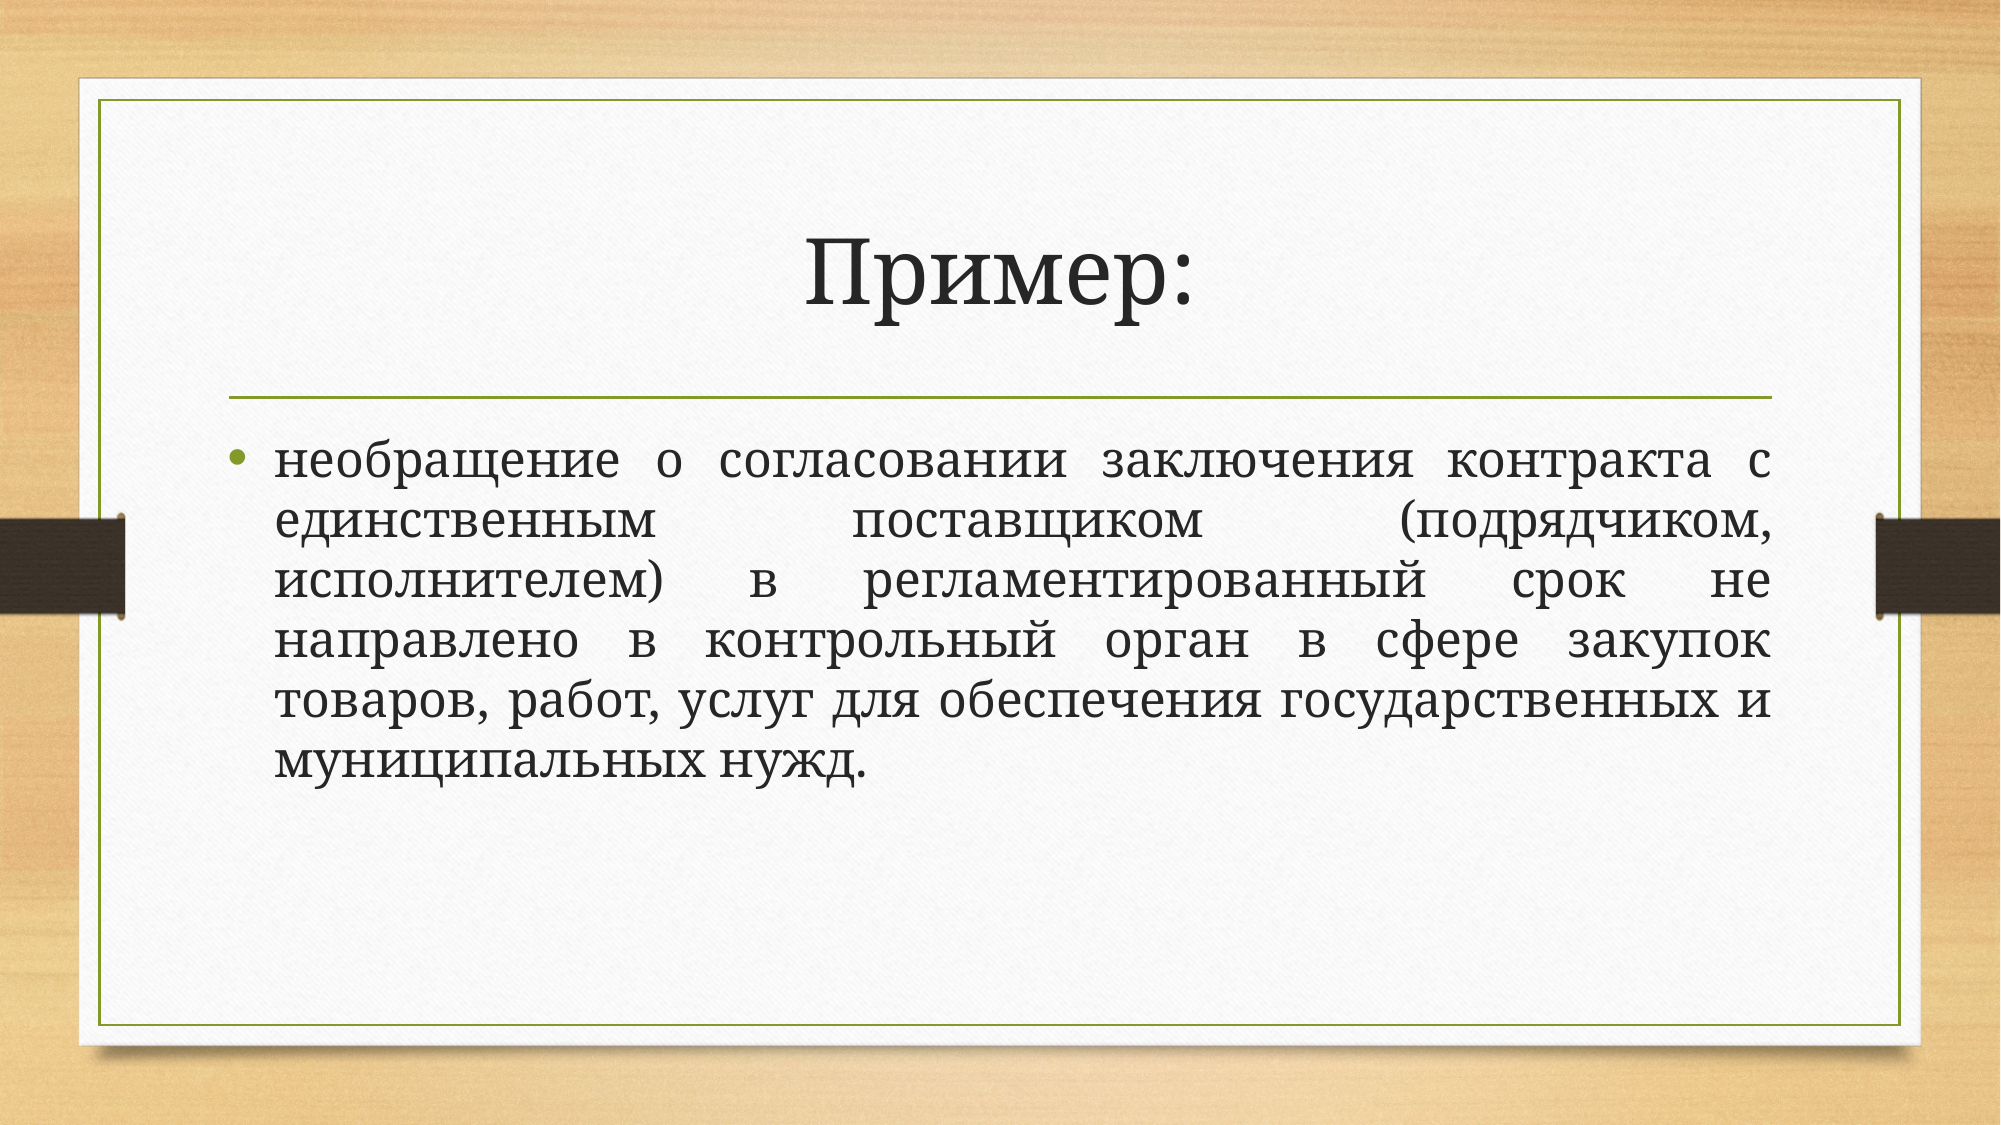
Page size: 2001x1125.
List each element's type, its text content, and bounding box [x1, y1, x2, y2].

title Пример: [212, 161, 1788, 375]
picture [0, 0, 2001, 1125]
list необращение о согласовании заключения контракта с единственным поставщиком (подрядчиком, исполнителем) в регламентированный срок не направлено в контрольный орган в сфере закупок товаров, работ, услуг для обеспечения государственных и муниципальных нужд. [212, 419, 1788, 964]
